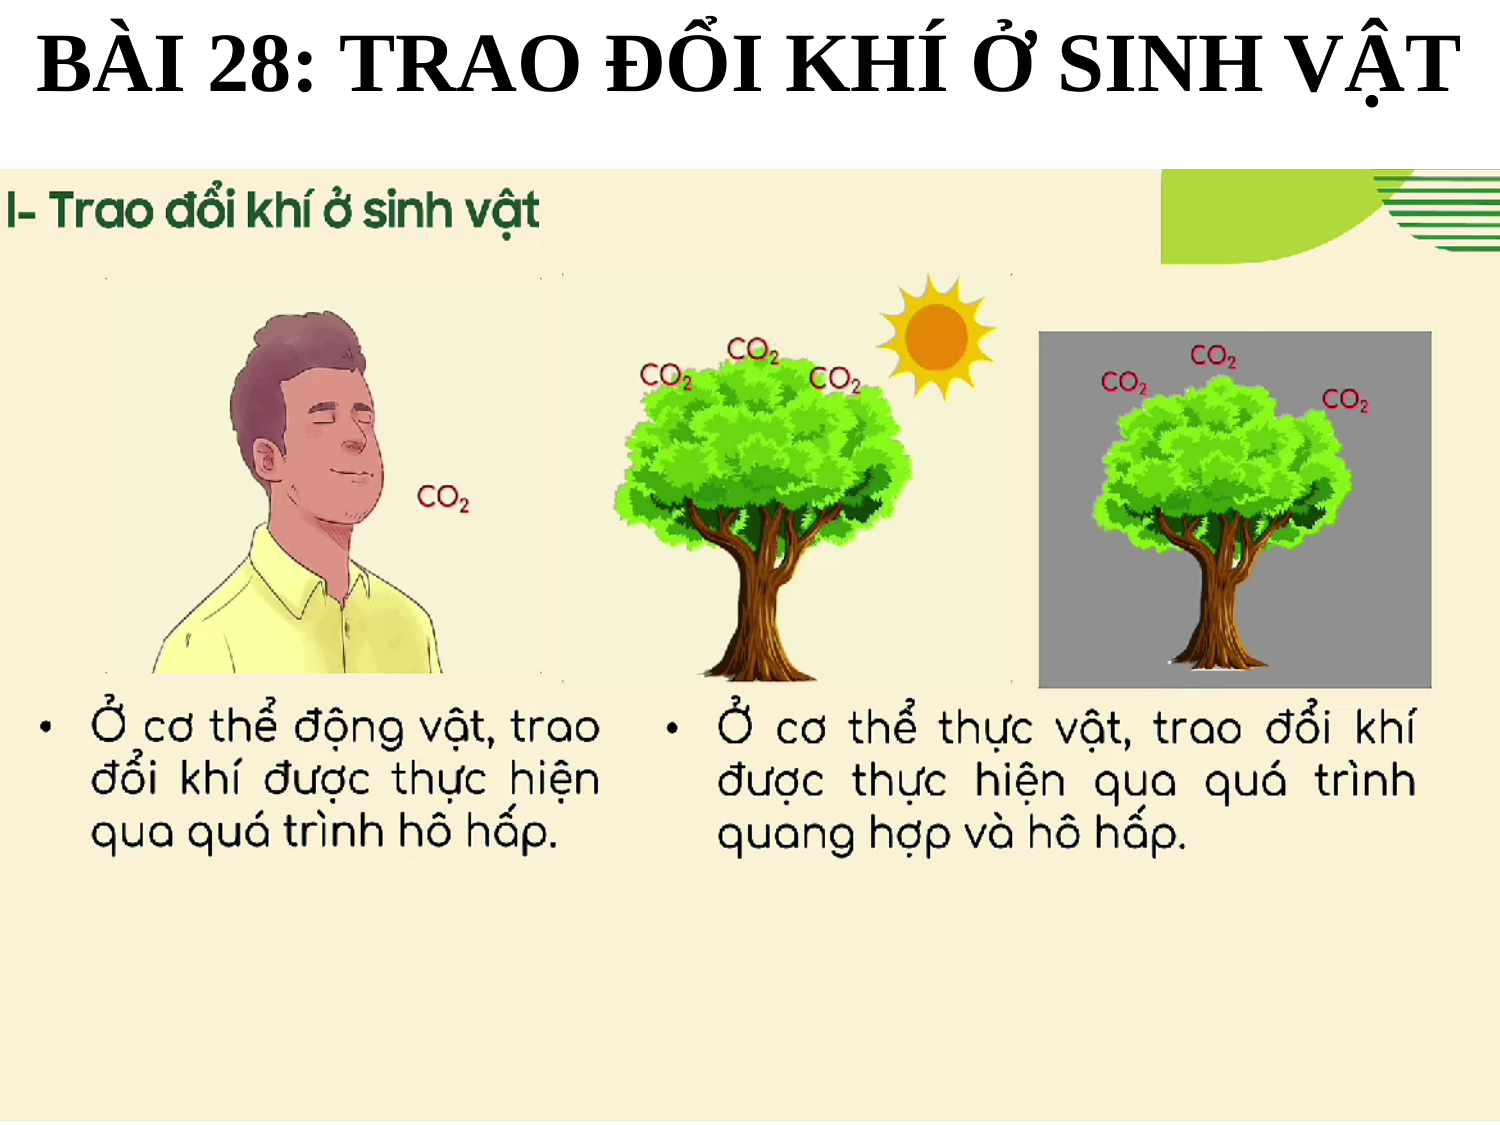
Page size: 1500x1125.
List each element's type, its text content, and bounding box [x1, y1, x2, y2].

picture [0, 169, 1500, 1122]
text_box BÀI 28: TRAO ĐỔI KHÍ Ở SINH VẬT [0, 0, 1500, 125]
